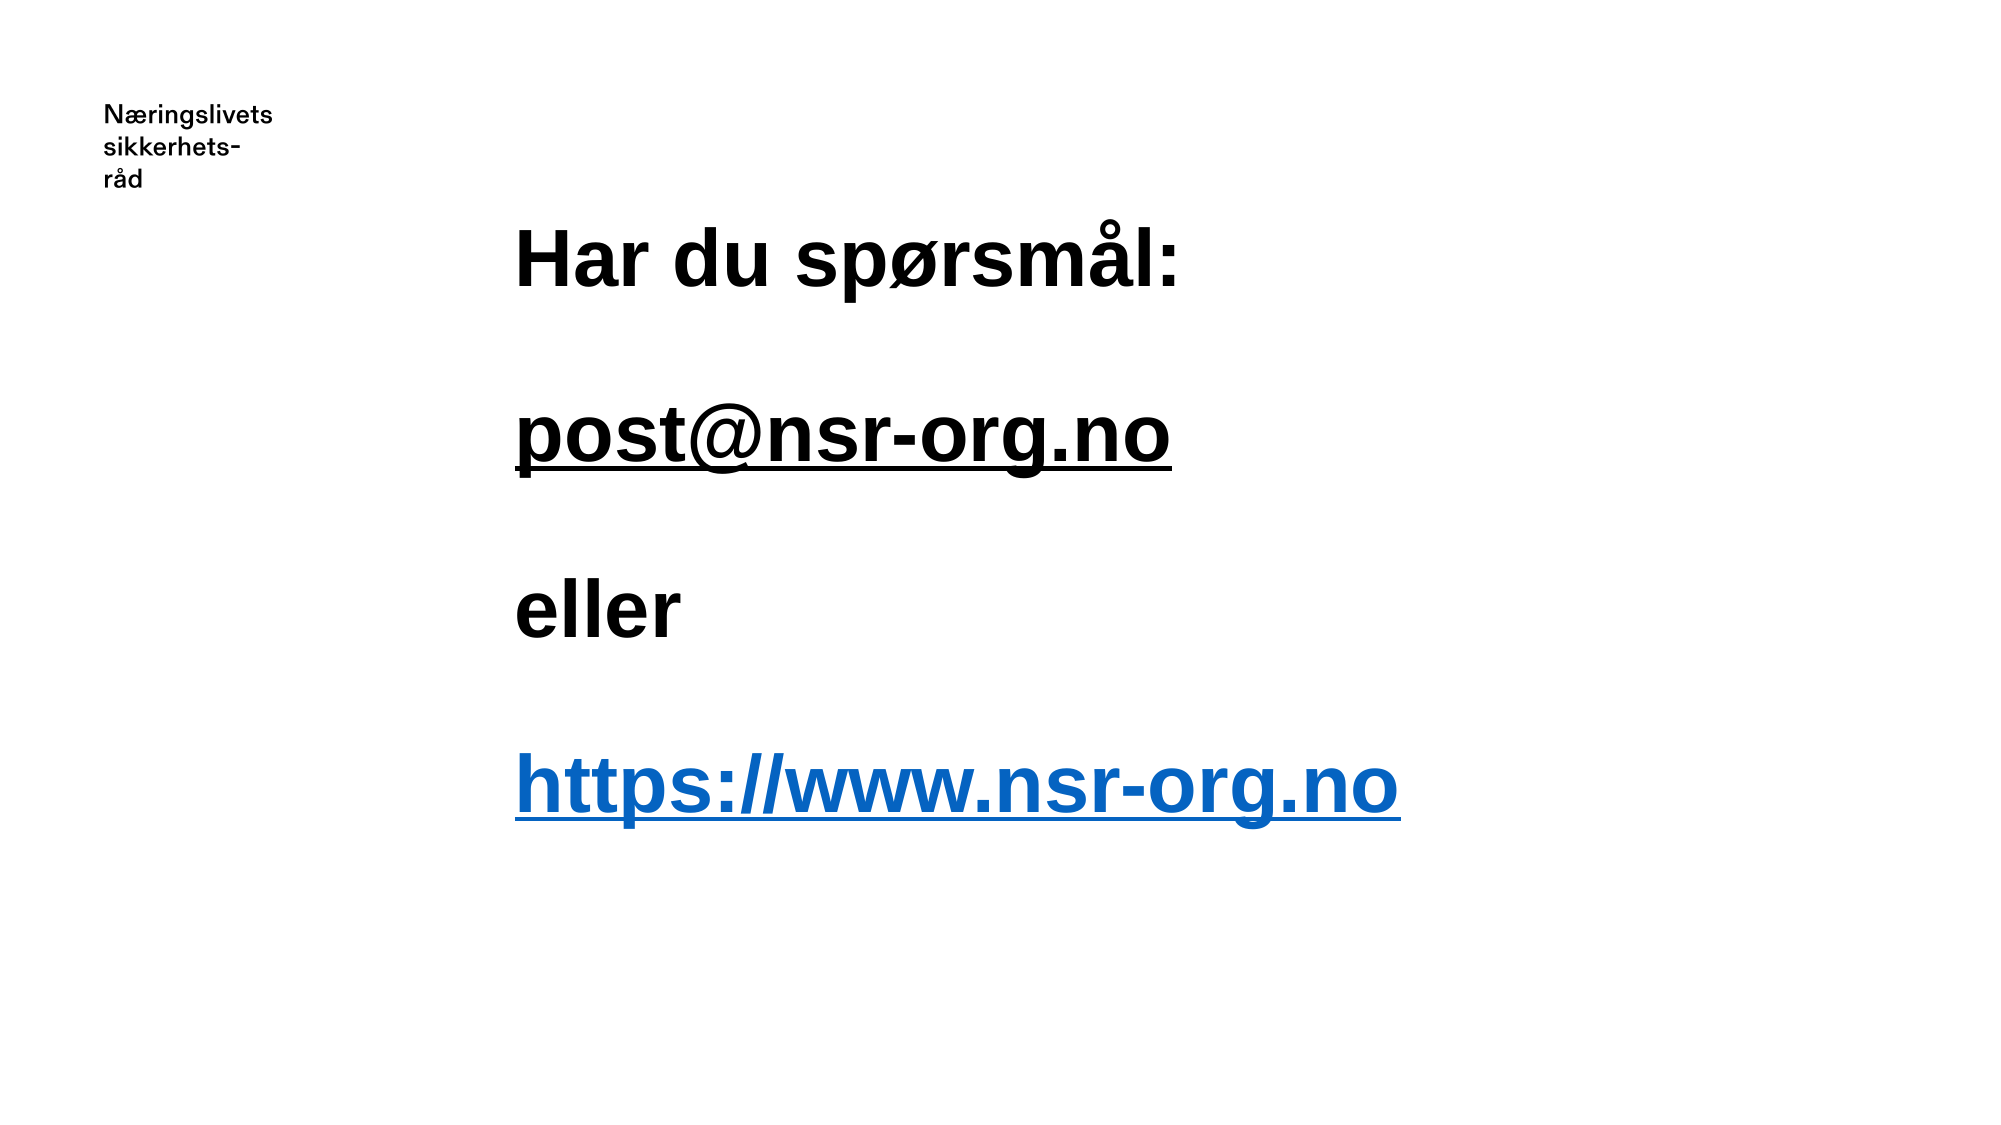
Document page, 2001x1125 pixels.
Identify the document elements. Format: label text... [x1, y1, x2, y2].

title Har du spørsmål: post@nsr-org.no eller https://www.nsr-org.no [499, 208, 1573, 859]
picture [104, 104, 272, 188]
